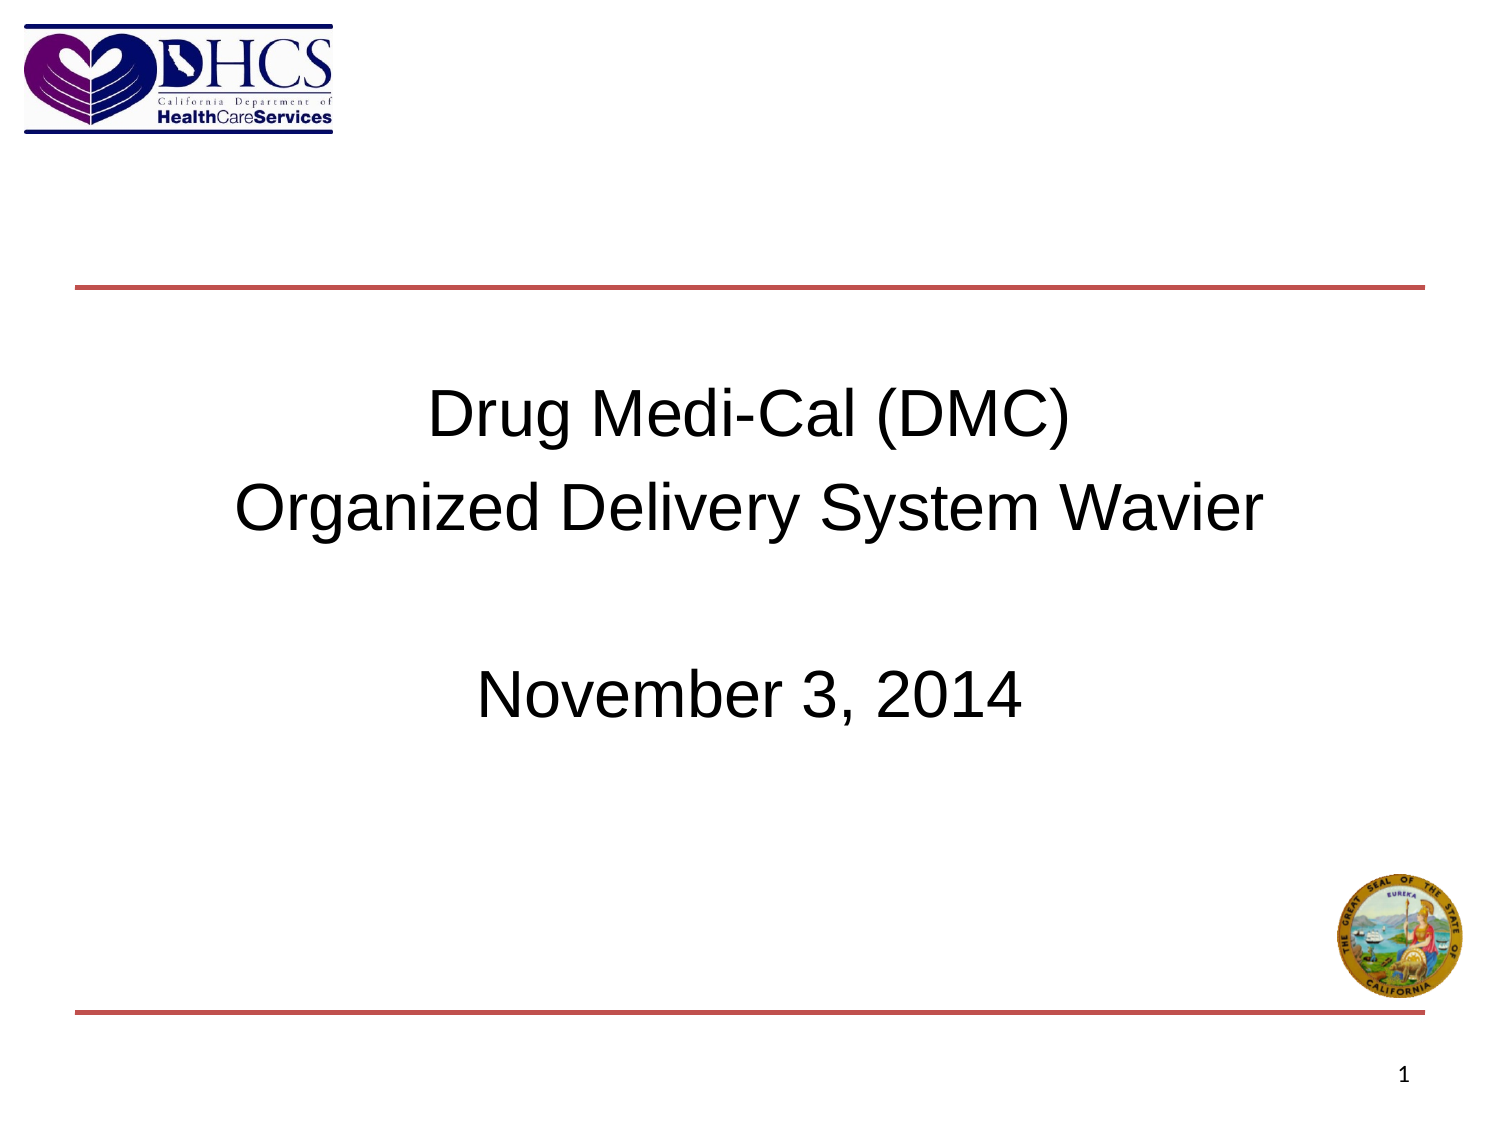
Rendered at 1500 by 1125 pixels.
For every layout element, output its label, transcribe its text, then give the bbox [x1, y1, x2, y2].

title Drug Medi-Cal (DMC) Organized Delivery System Wavier November 3, 2014 [75, 362, 1425, 1005]
picture [24, 24, 333, 134]
slide_number 1 [1074, 1042, 1425, 1103]
picture [1425, 874, 1463, 998]
